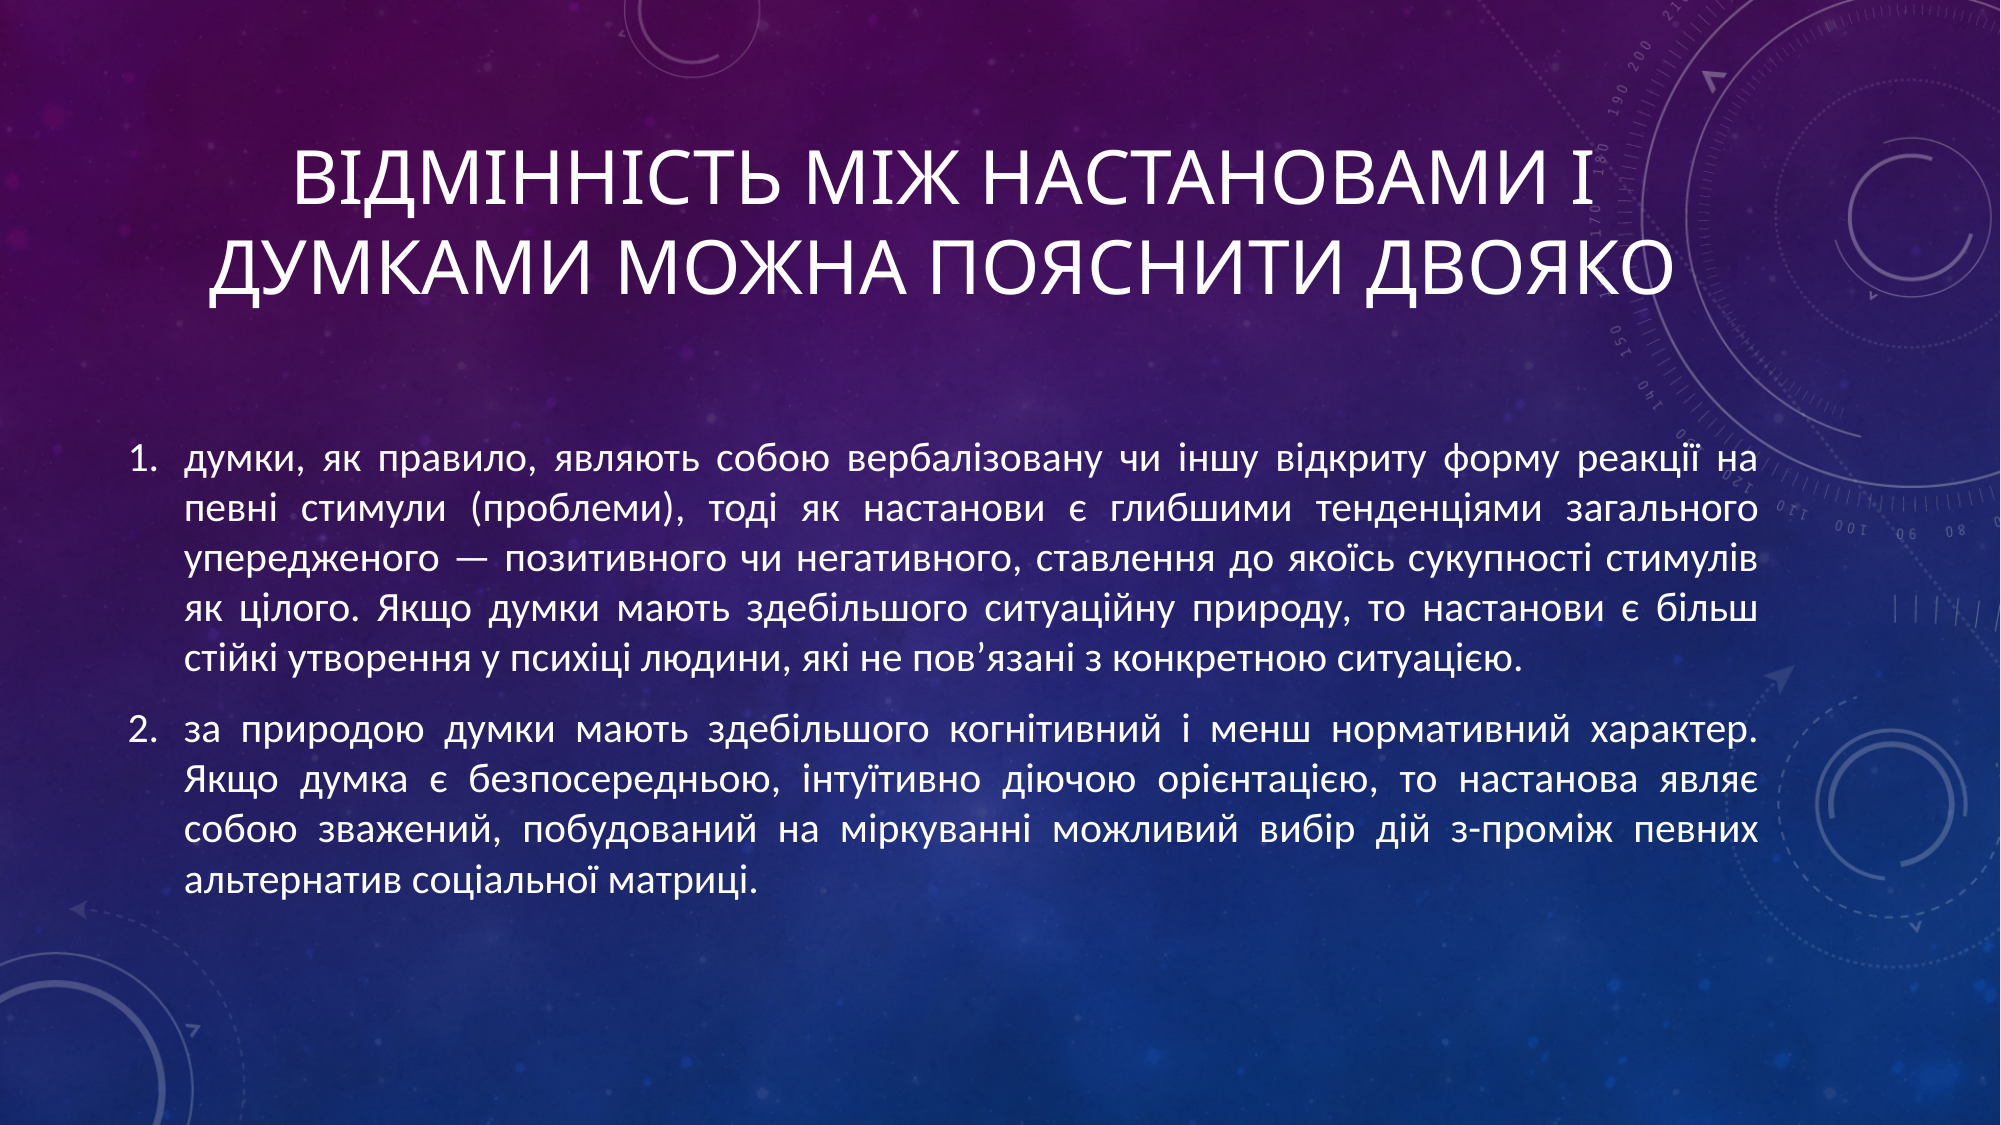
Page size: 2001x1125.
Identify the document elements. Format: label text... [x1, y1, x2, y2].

picture [0, 0, 2001, 1125]
title Відмінність між настановами і думками можна пояснити двояко [112, 99, 1775, 339]
list думки, як правило, являють собою вербалізовану чи іншу відкриту форму реакції на певні стимули (проблеми), тоді як настанови є глибшими тенденціями загального упередженого — позитивного чи негативного, ставлення до якоїсь сукупності стимулів як цілого. Якщо думки мають здебільшого ситуаційну природу, то настанови є більш стійкі утворення у психіці людини, які не пов’язані з конкретною ситуацією. за природою думки мають здебільшого когнітивний і менш нормативний характер. Якщо думка є безпосередньою, інтуїтивно діючою орієнтацією, то настанова являє собою зважений, побудований на міркуванні можливий вибір дій з-проміж певних альтернатив соціальної матриці. [112, 351, 1775, 950]
